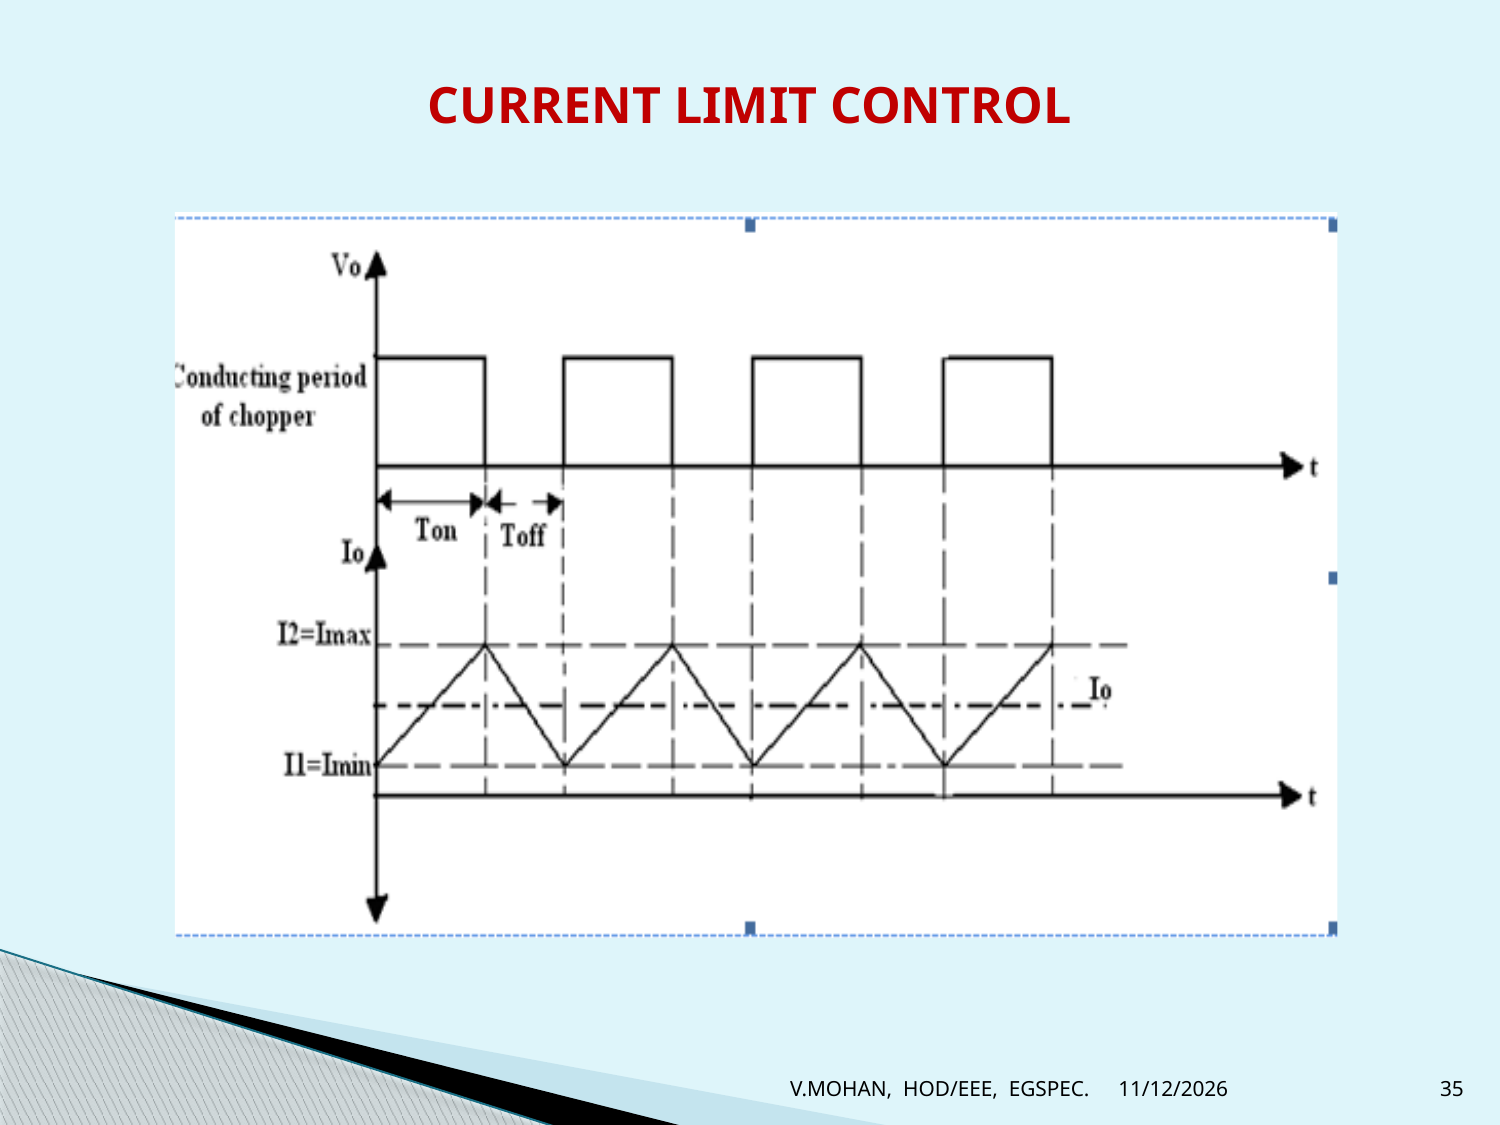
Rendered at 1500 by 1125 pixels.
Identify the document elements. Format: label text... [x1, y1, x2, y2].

footer V.MOHAN, HOD/EEE, EGSPEC. [718, 1051, 1105, 1112]
title CURRENT LIMIT CONTROL [75, 45, 1425, 163]
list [174, 212, 1338, 938]
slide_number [1105, 1051, 1418, 1112]
slide_number 35 [1418, 1051, 1479, 1112]
